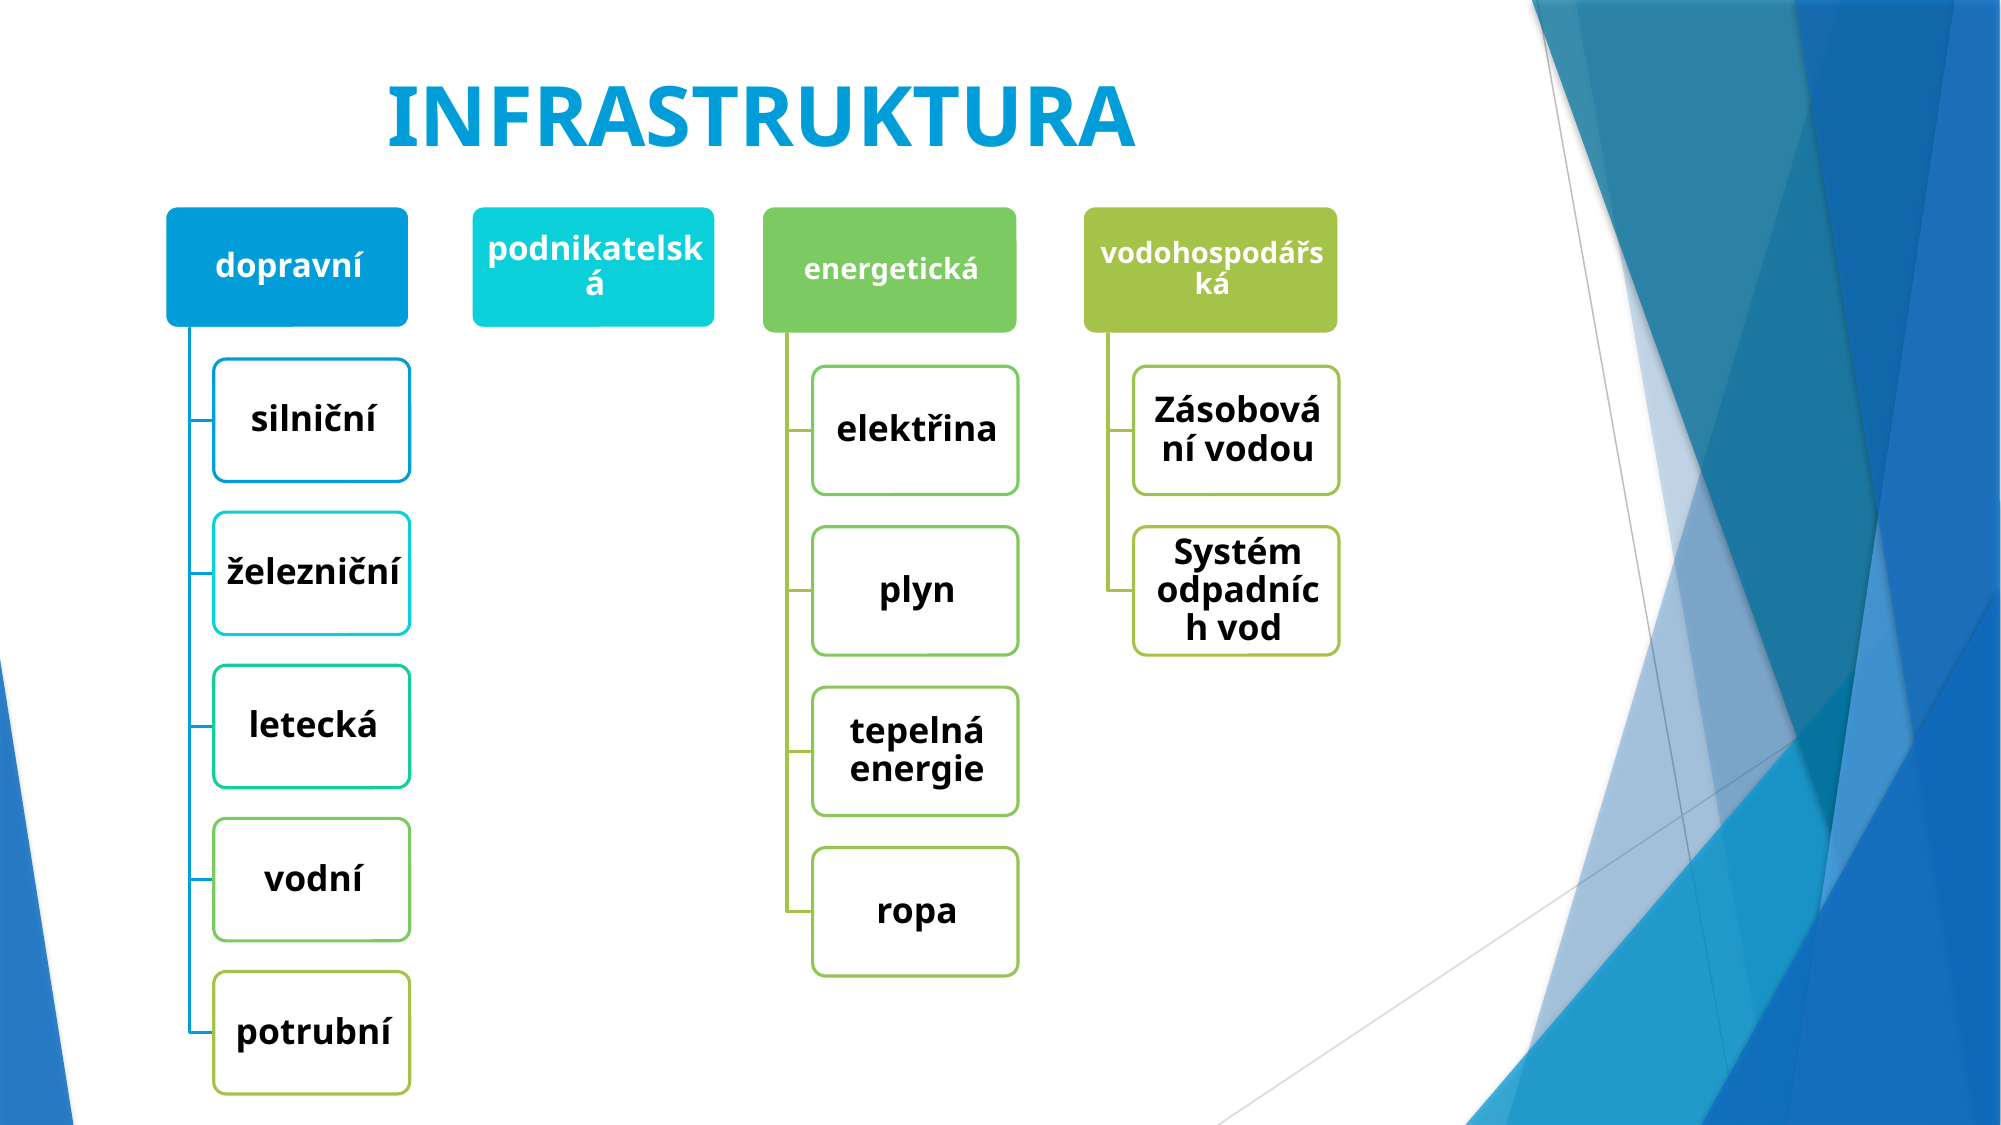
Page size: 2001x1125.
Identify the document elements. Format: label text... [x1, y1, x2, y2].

title INFRASTRUKTURA [0, 55, 1525, 206]
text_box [59, 204, 822, 1095]
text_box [707, 204, 1393, 977]
